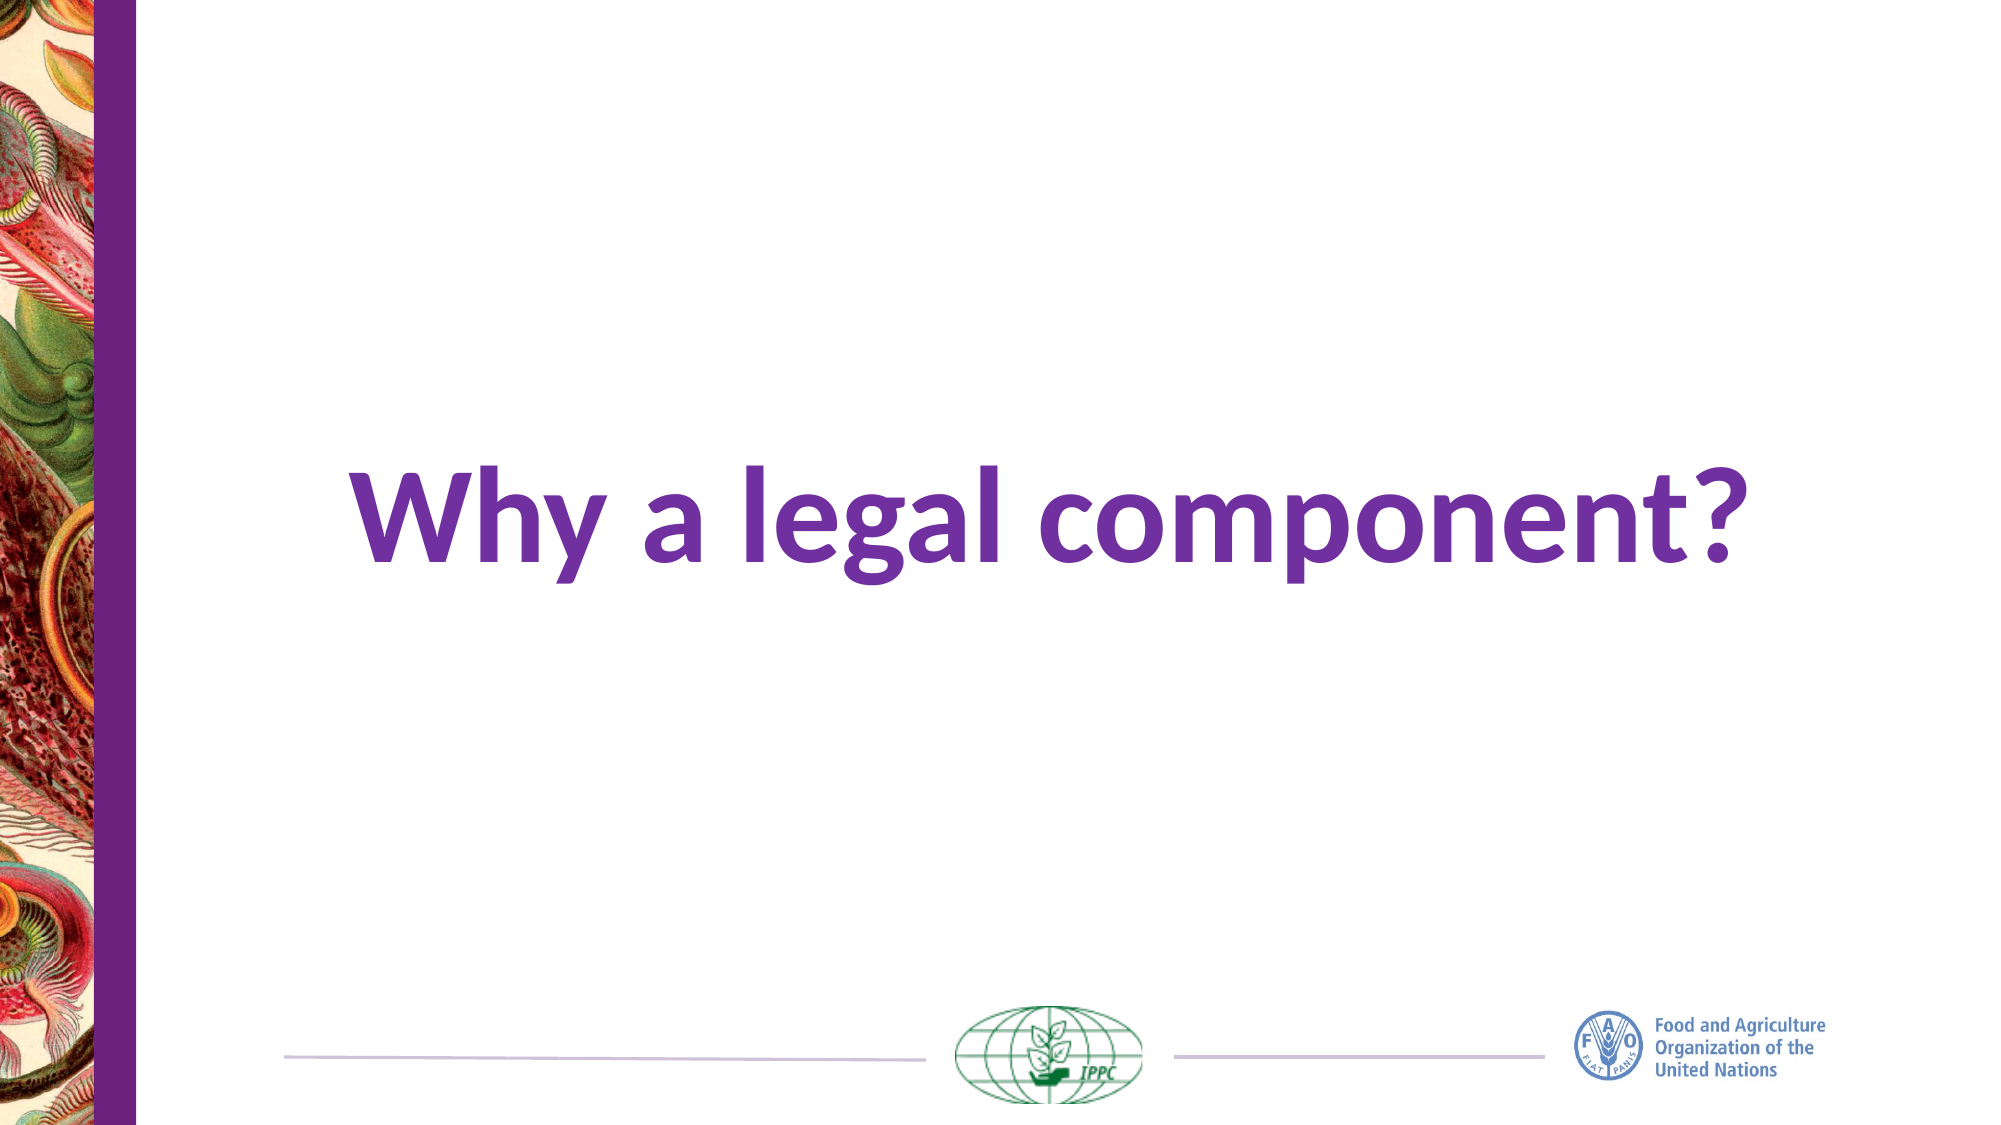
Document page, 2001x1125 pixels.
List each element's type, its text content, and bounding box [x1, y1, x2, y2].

text_box Why a legal component? [333, 408, 1901, 628]
picture [1545, 985, 1853, 1110]
picture [0, 0, 93, 1125]
